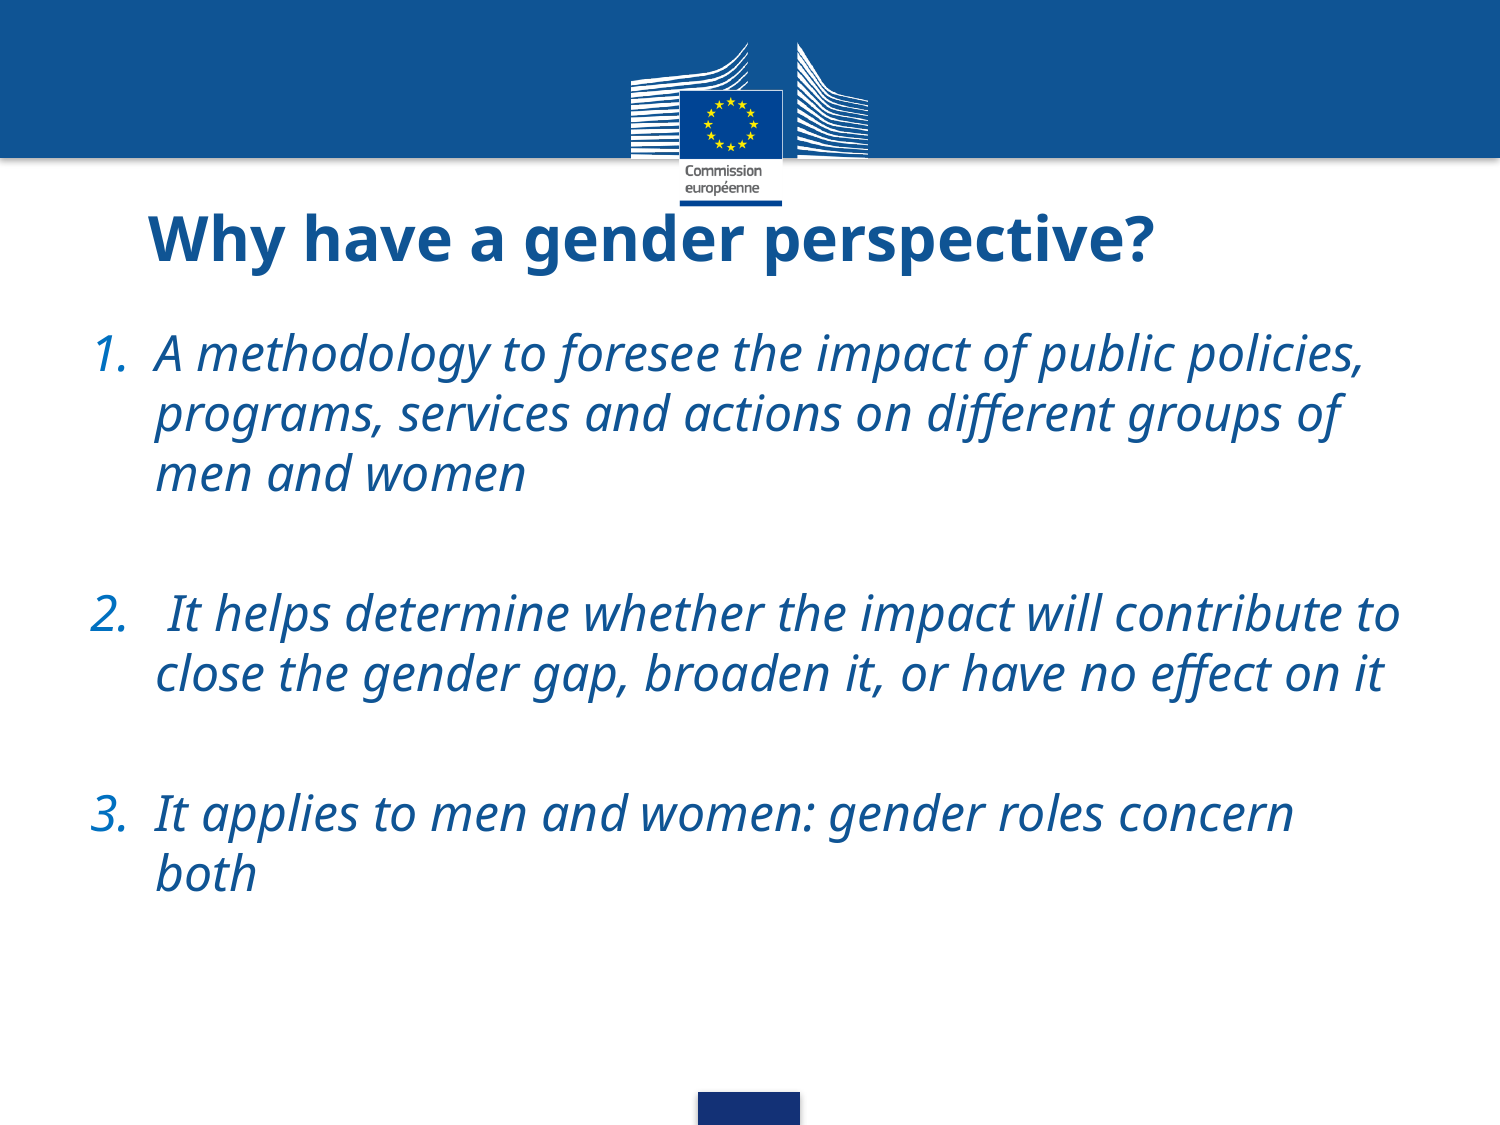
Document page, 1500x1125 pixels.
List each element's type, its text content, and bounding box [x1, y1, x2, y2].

list A methodology to foresee the impact of public policies, programs, services and actions on different groups of men and women It helps determine whether the impact will contribute to close the gender gap, broaden it, or have no effect on it It applies to men and women: gender roles concern both [75, 313, 1425, 988]
title Why have a gender perspective? [75, 160, 1425, 313]
picture [631, 42, 868, 160]
